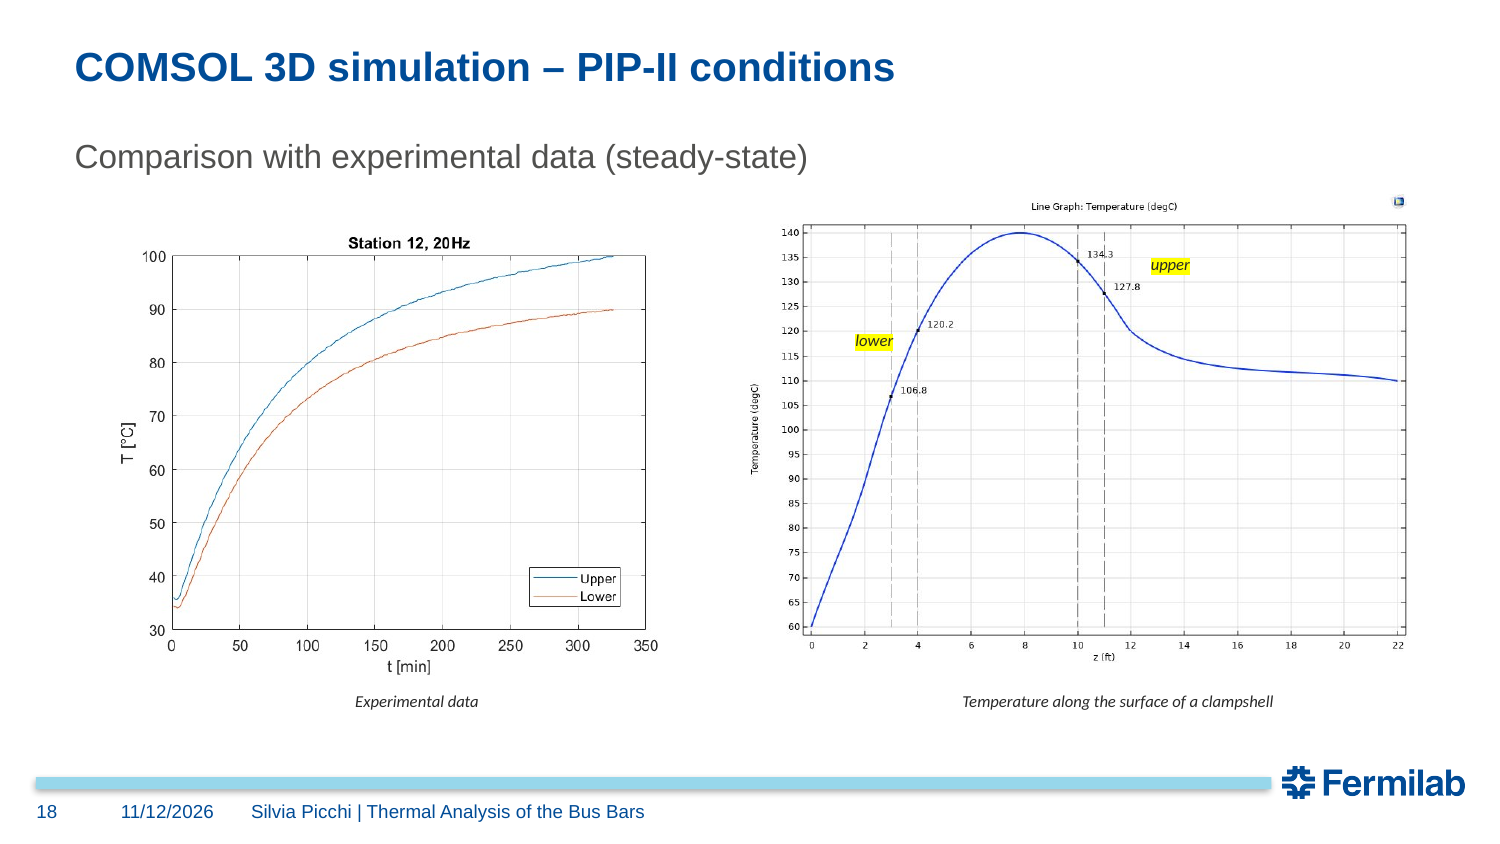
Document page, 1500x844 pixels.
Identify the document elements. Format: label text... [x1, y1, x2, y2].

list Comparison with experimental data (steady-state) [74, 134, 1386, 582]
title COMSOL 3D simulation – PIP-II conditions [74, 37, 1500, 90]
slide_number 18 [36, 800, 105, 830]
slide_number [120, 800, 232, 830]
footer Silvia Picchi | Thermal Analysis of the Bus Bars [251, 800, 1279, 831]
picture [1282, 766, 1465, 799]
picture [91, 221, 704, 680]
picture [749, 194, 1409, 664]
text_box Experimental data [251, 689, 583, 719]
text_box Temperature along the surface of a clampshell [933, 683, 1303, 719]
